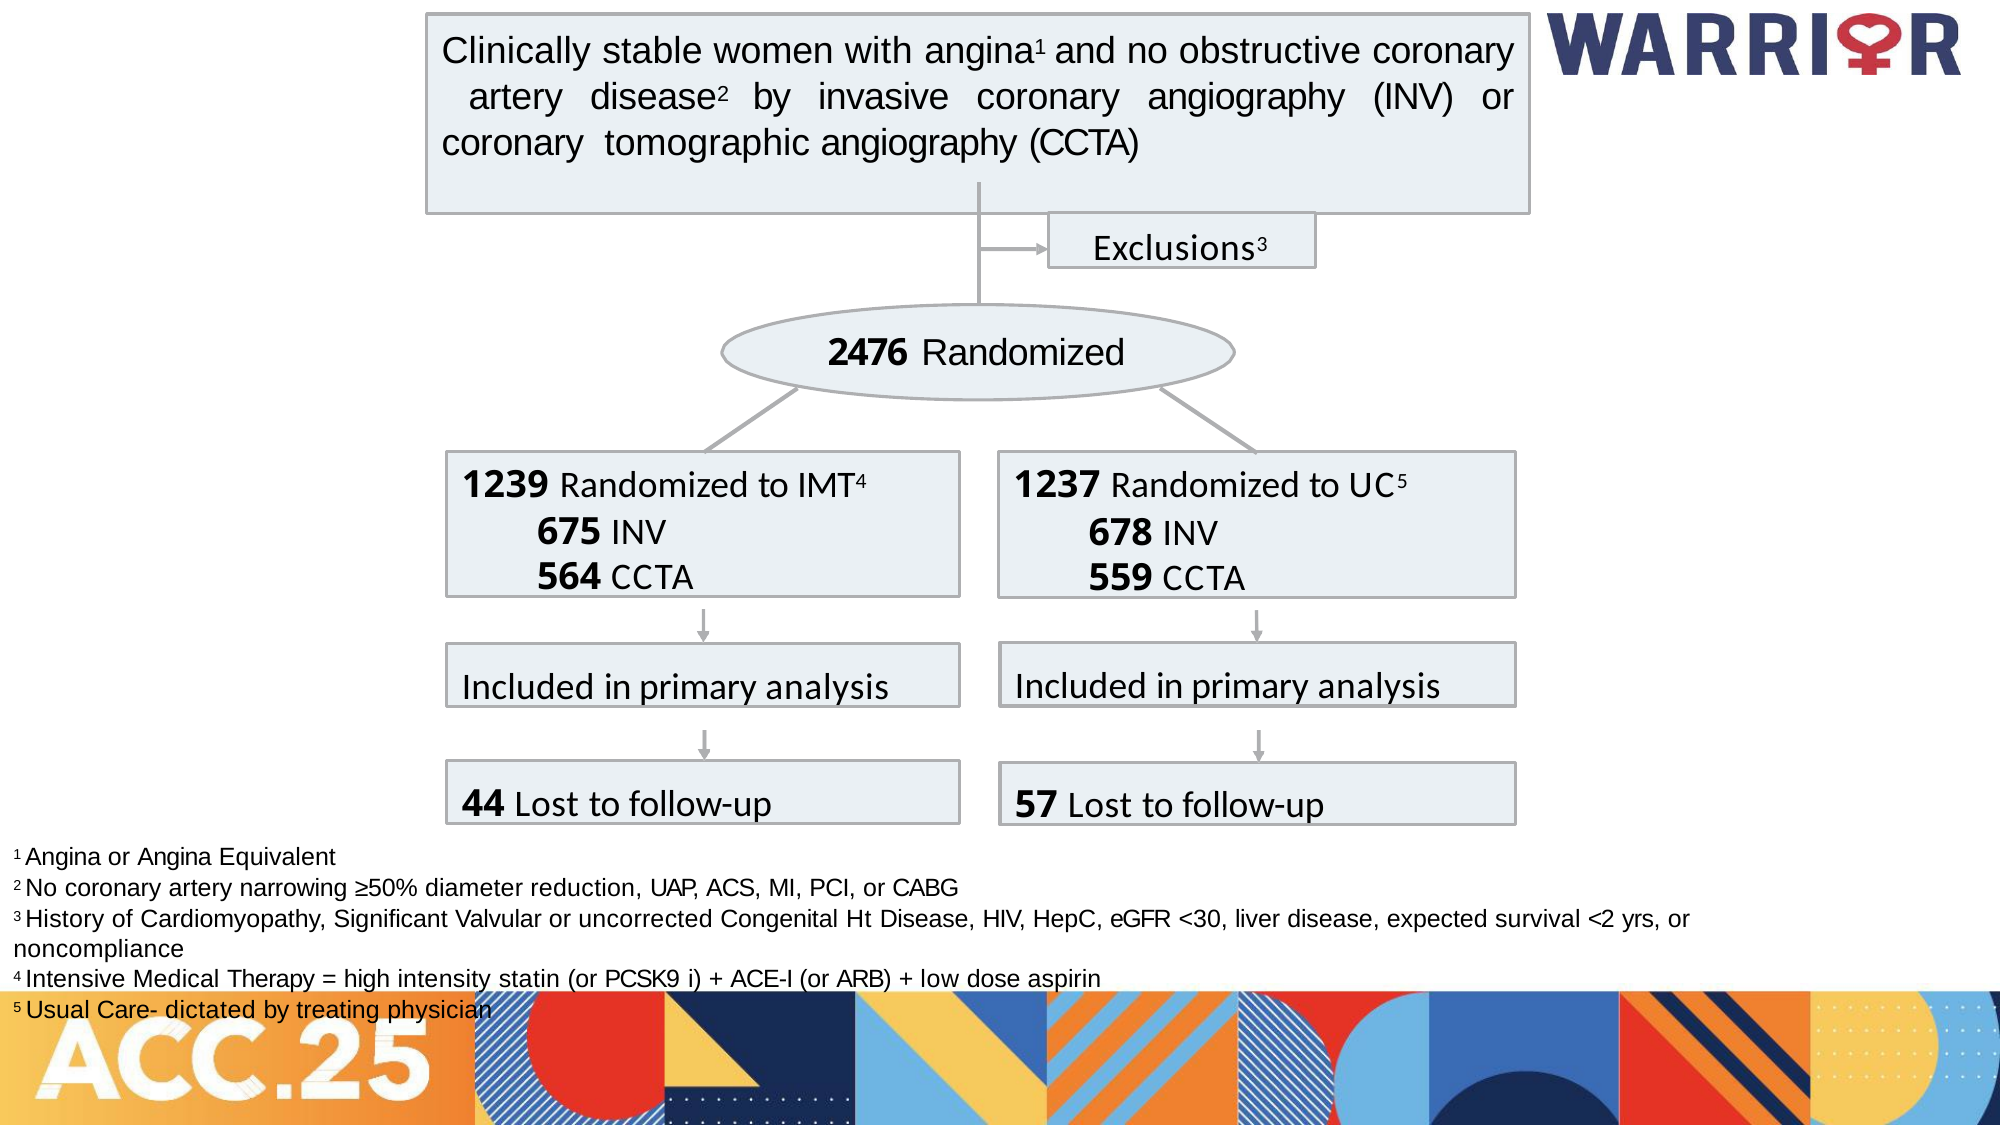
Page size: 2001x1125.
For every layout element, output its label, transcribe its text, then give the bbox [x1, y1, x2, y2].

text_box Included in primary analysis [999, 642, 1516, 706]
text_box [978, 242, 1049, 256]
text_box [697, 730, 711, 761]
text_box 57 Lost to follow-up [999, 762, 1516, 825]
text_box Exclusions3 [1048, 212, 1316, 268]
text_box 44 Lost to follow-up [446, 760, 960, 824]
text_box 1 Angina or Angina Equivalent 2 No coronary artery narrowing ≥50% diameter reduction, UAP, ACS, MI, PCI, or CABG 3 History of Cardiomyopathy, Significant Valvular or uncorrected Congenital Ht Disease, HIV, HepC, eGFR <30, liver disease, expected survival <2 yrs, or noncompliance 4 Intensive Medical Therapy = high intensity statin (or PCSK9 i) + ACE-I (or ARB) + low dose aspirin 5 Usual Care- dictated by treating physician [5, 838, 1856, 1024]
title Clinically stable women with angina1 and no obstructive coronary artery disease2 by invasive coronary angiography (INV) or coronary tomographic angiography (CCTA) [426, 14, 1530, 214]
text_box 1239 Randomized to IMT4 675 INV 564 CCTA [446, 451, 960, 597]
text_box 2476 Randomized [825, 325, 1133, 373]
text_box [1252, 730, 1265, 763]
text_box [1546, 13, 1961, 75]
text_box Included in primary analysis [446, 643, 960, 707]
text_box [696, 609, 710, 643]
text_box [721, 304, 1235, 400]
picture [0, 983, 2000, 1125]
text_box [1250, 610, 1263, 643]
text_box 1237 Randomized to UC5 678 INV 559 CCTA [998, 451, 1516, 598]
